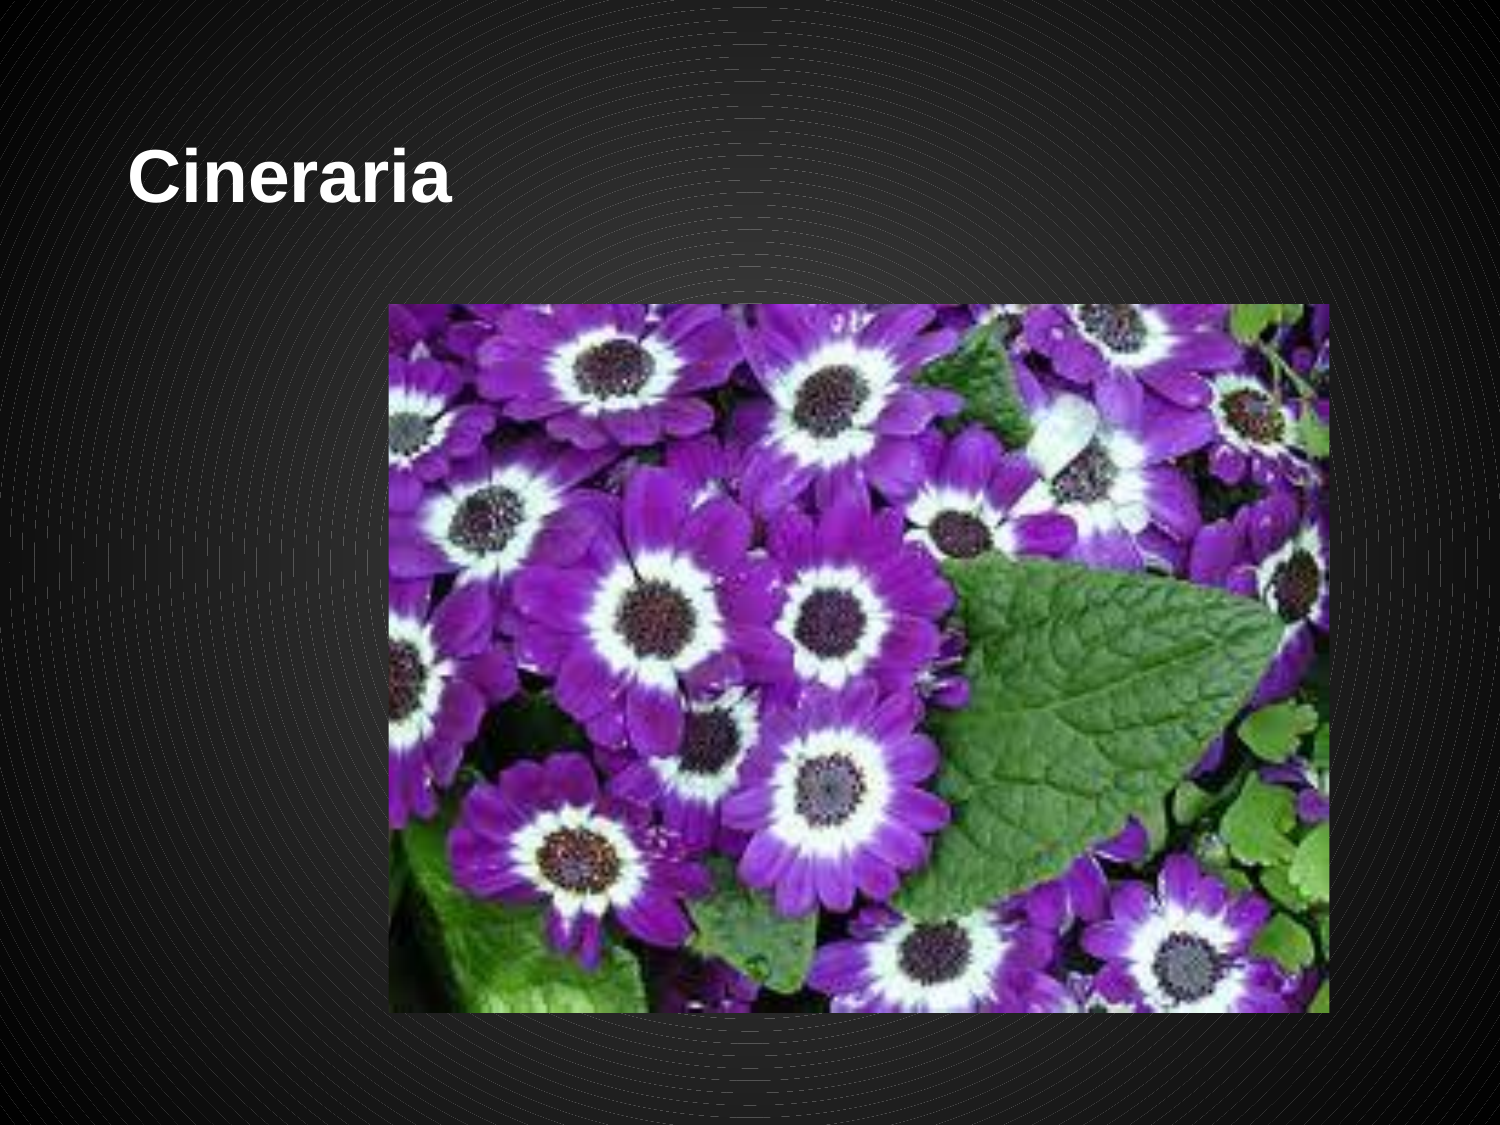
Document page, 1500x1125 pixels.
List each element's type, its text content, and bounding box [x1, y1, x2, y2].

title Cineraria [75, 45, 1425, 233]
text_box [388, 304, 1330, 1013]
